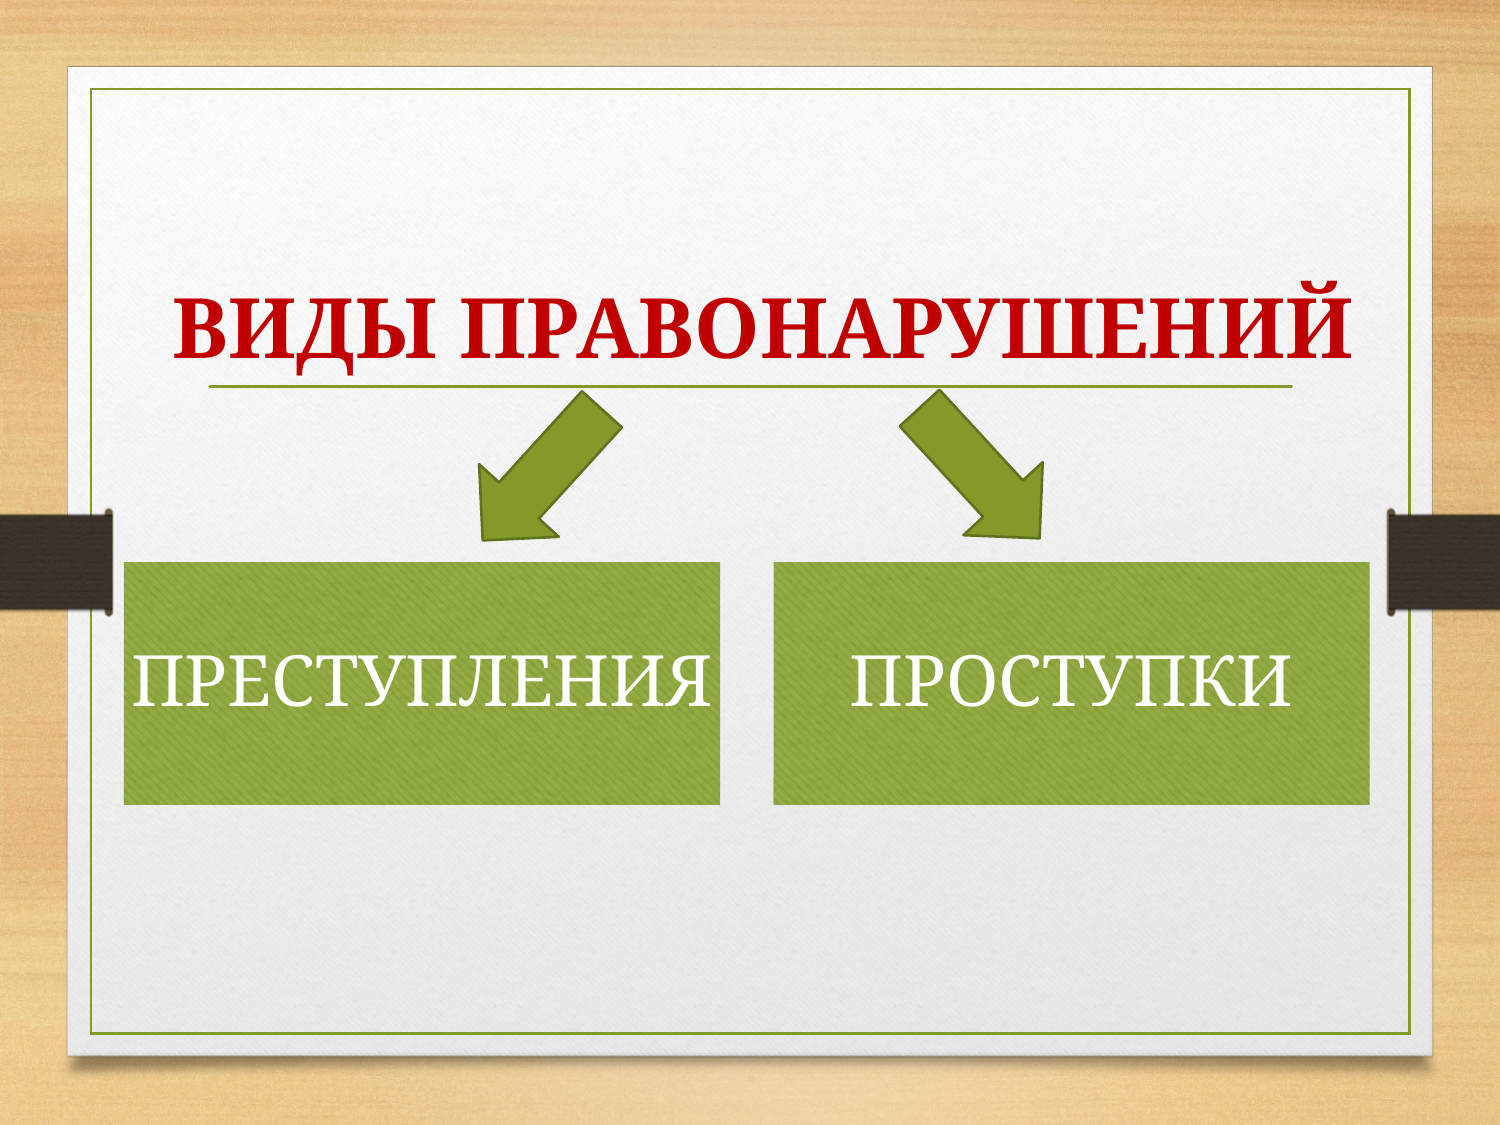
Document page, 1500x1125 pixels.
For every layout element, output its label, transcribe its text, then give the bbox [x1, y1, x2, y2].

text_box [542, 390, 623, 433]
picture [0, 0, 1500, 1125]
text_box [898, 388, 982, 433]
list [58, 433, 1409, 962]
title ВИДЫ ПРАВОНАРУШЕНИЙ [88, 231, 1439, 420]
